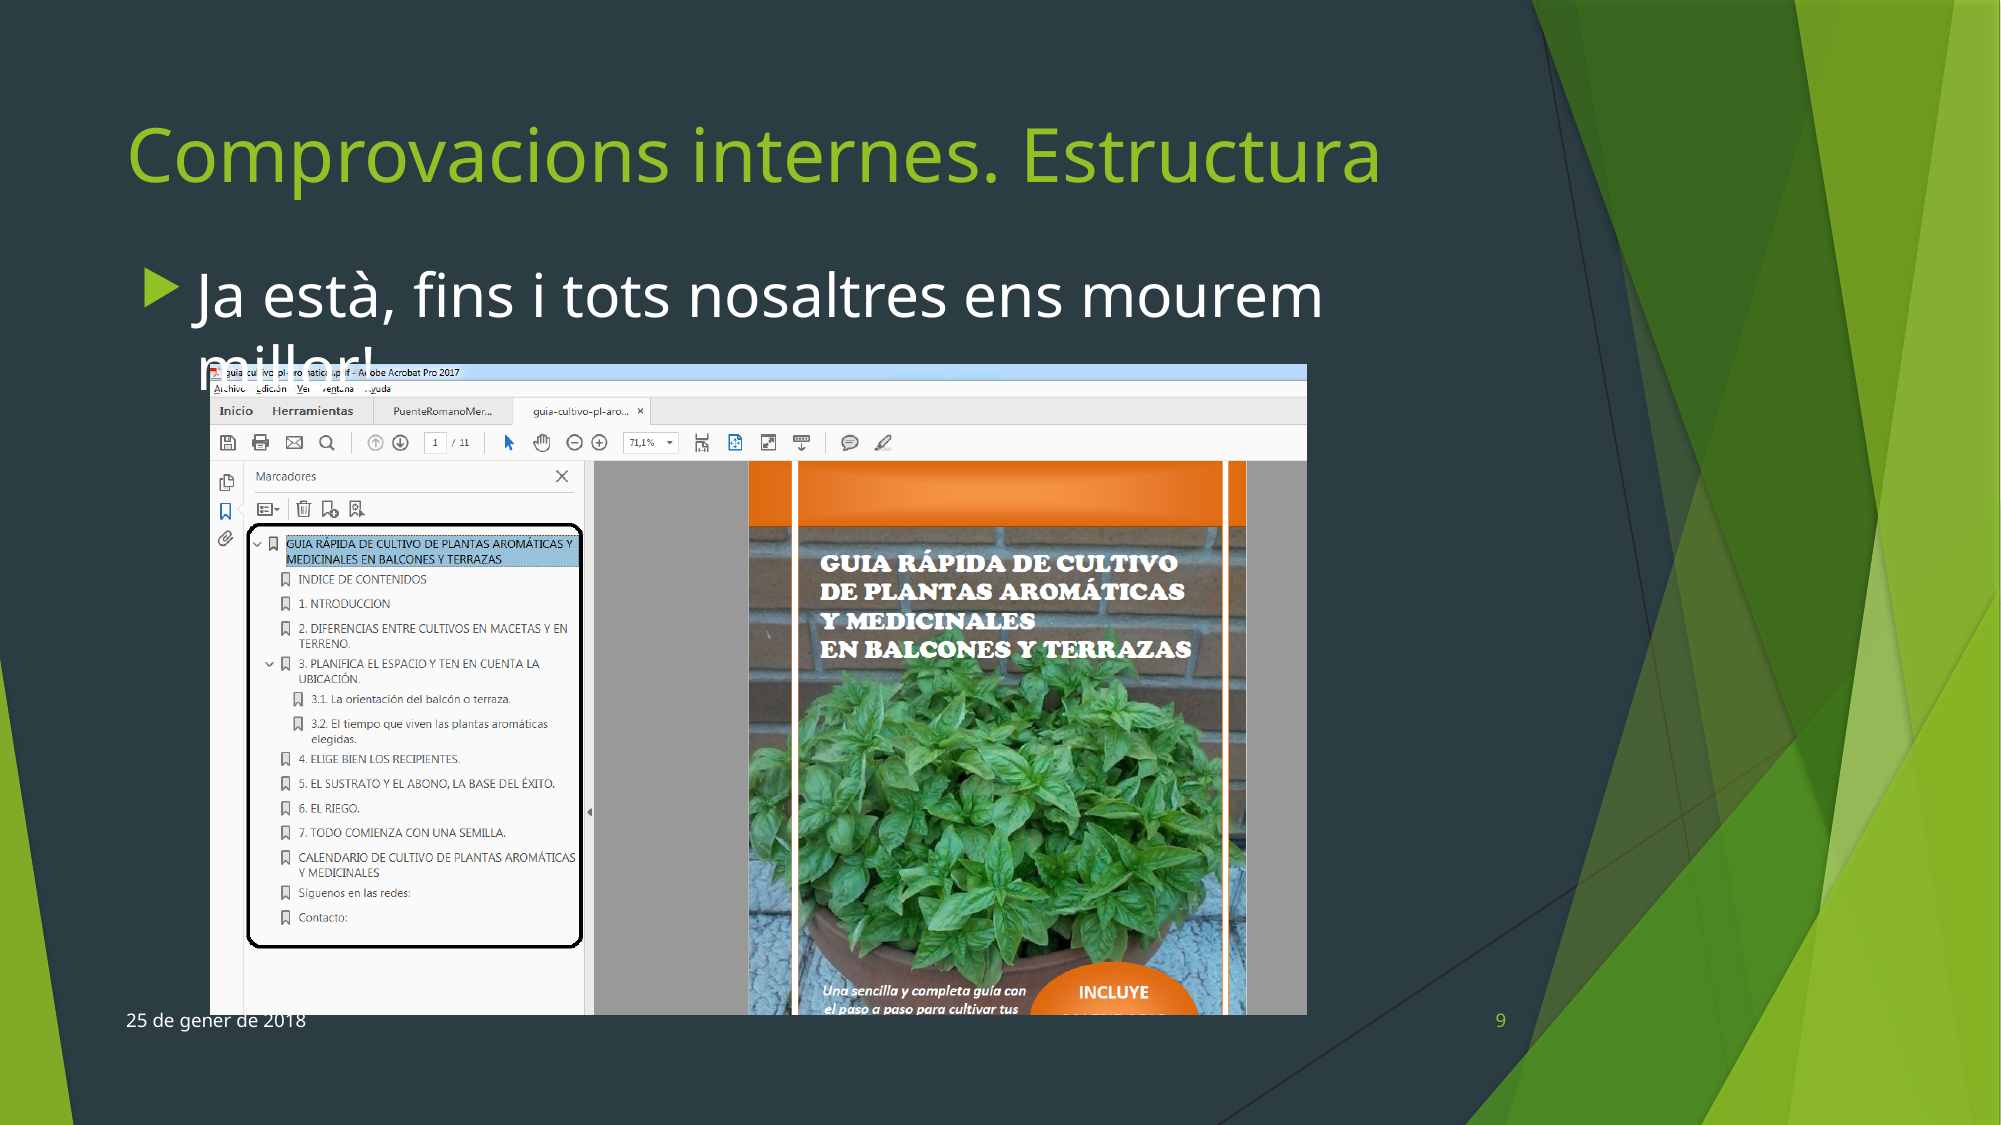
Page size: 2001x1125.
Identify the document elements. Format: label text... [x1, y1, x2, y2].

footer 25 de gener de 2018 [111, 991, 1145, 1051]
list Ja està, fins i tots nosaltres ens mourem millor! [125, 249, 1536, 887]
picture [210, 363, 1307, 1016]
title Comprovacions internes. Estructura [111, 99, 1522, 317]
slide_number 9 [1409, 991, 1522, 1051]
